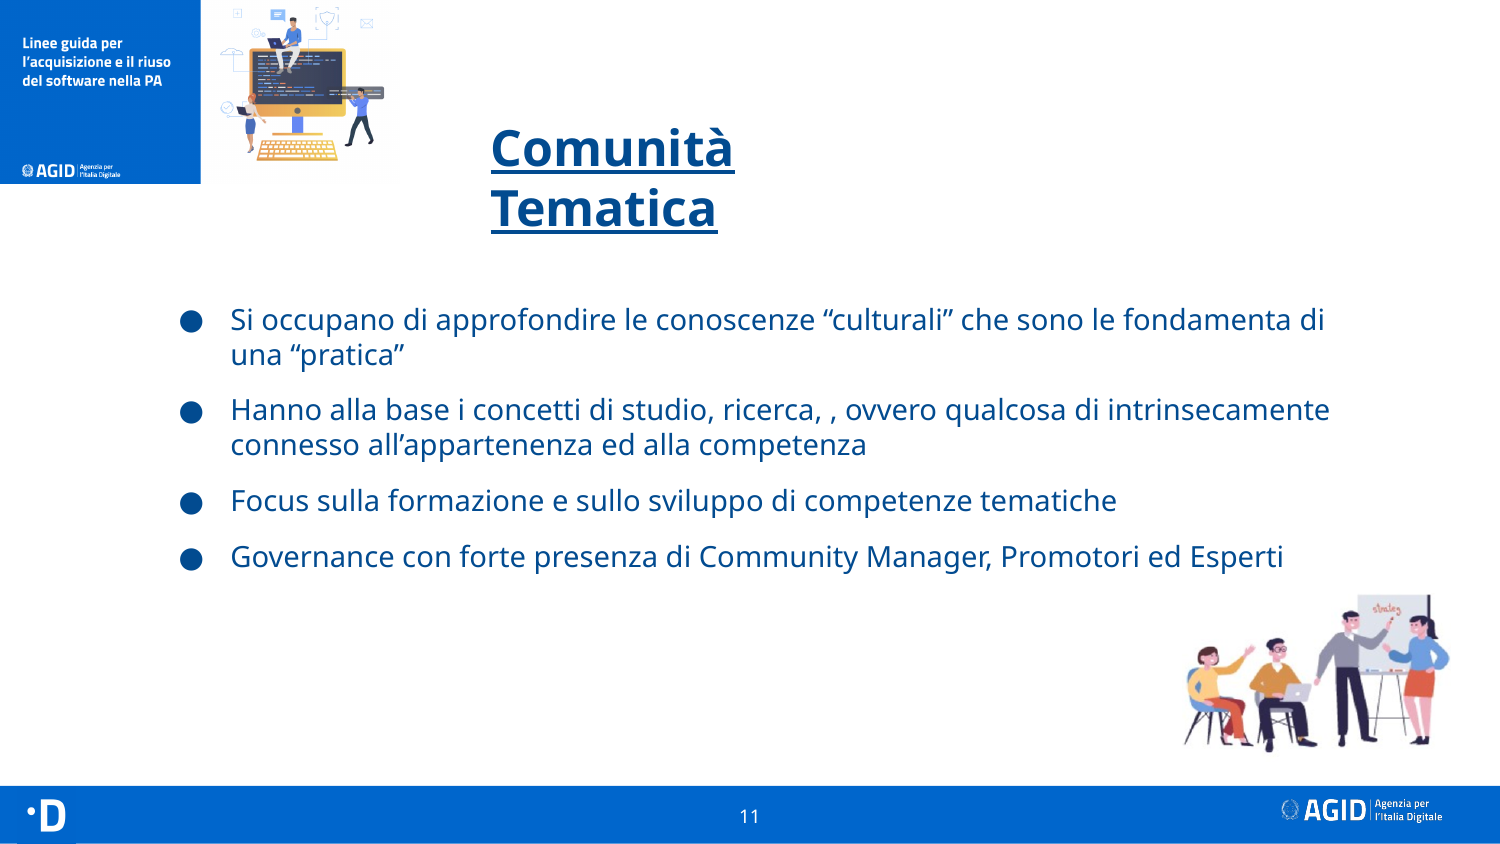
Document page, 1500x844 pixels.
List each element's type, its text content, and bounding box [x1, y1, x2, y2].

picture [0, 0, 400, 184]
picture [17, 786, 76, 844]
text_box 11 [696, 801, 804, 830]
text_box Si occupano di approfondire le conoscenze “culturali” che sono le fondamenta di una “pratica” Hanno alla base i concetti di studio, ricerca, , ovvero qualcosa di intrinsecamente connesso all’appartenenza ed alla competenza Focus sulla formazione e sullo sviluppo di competenze tematiche Governance con forte presenza di Community Manager, Promotori ed Esperti [140, 285, 1376, 582]
picture [1181, 593, 1451, 762]
picture [1281, 799, 1442, 823]
text_box Comunità Tematica [475, 109, 981, 185]
